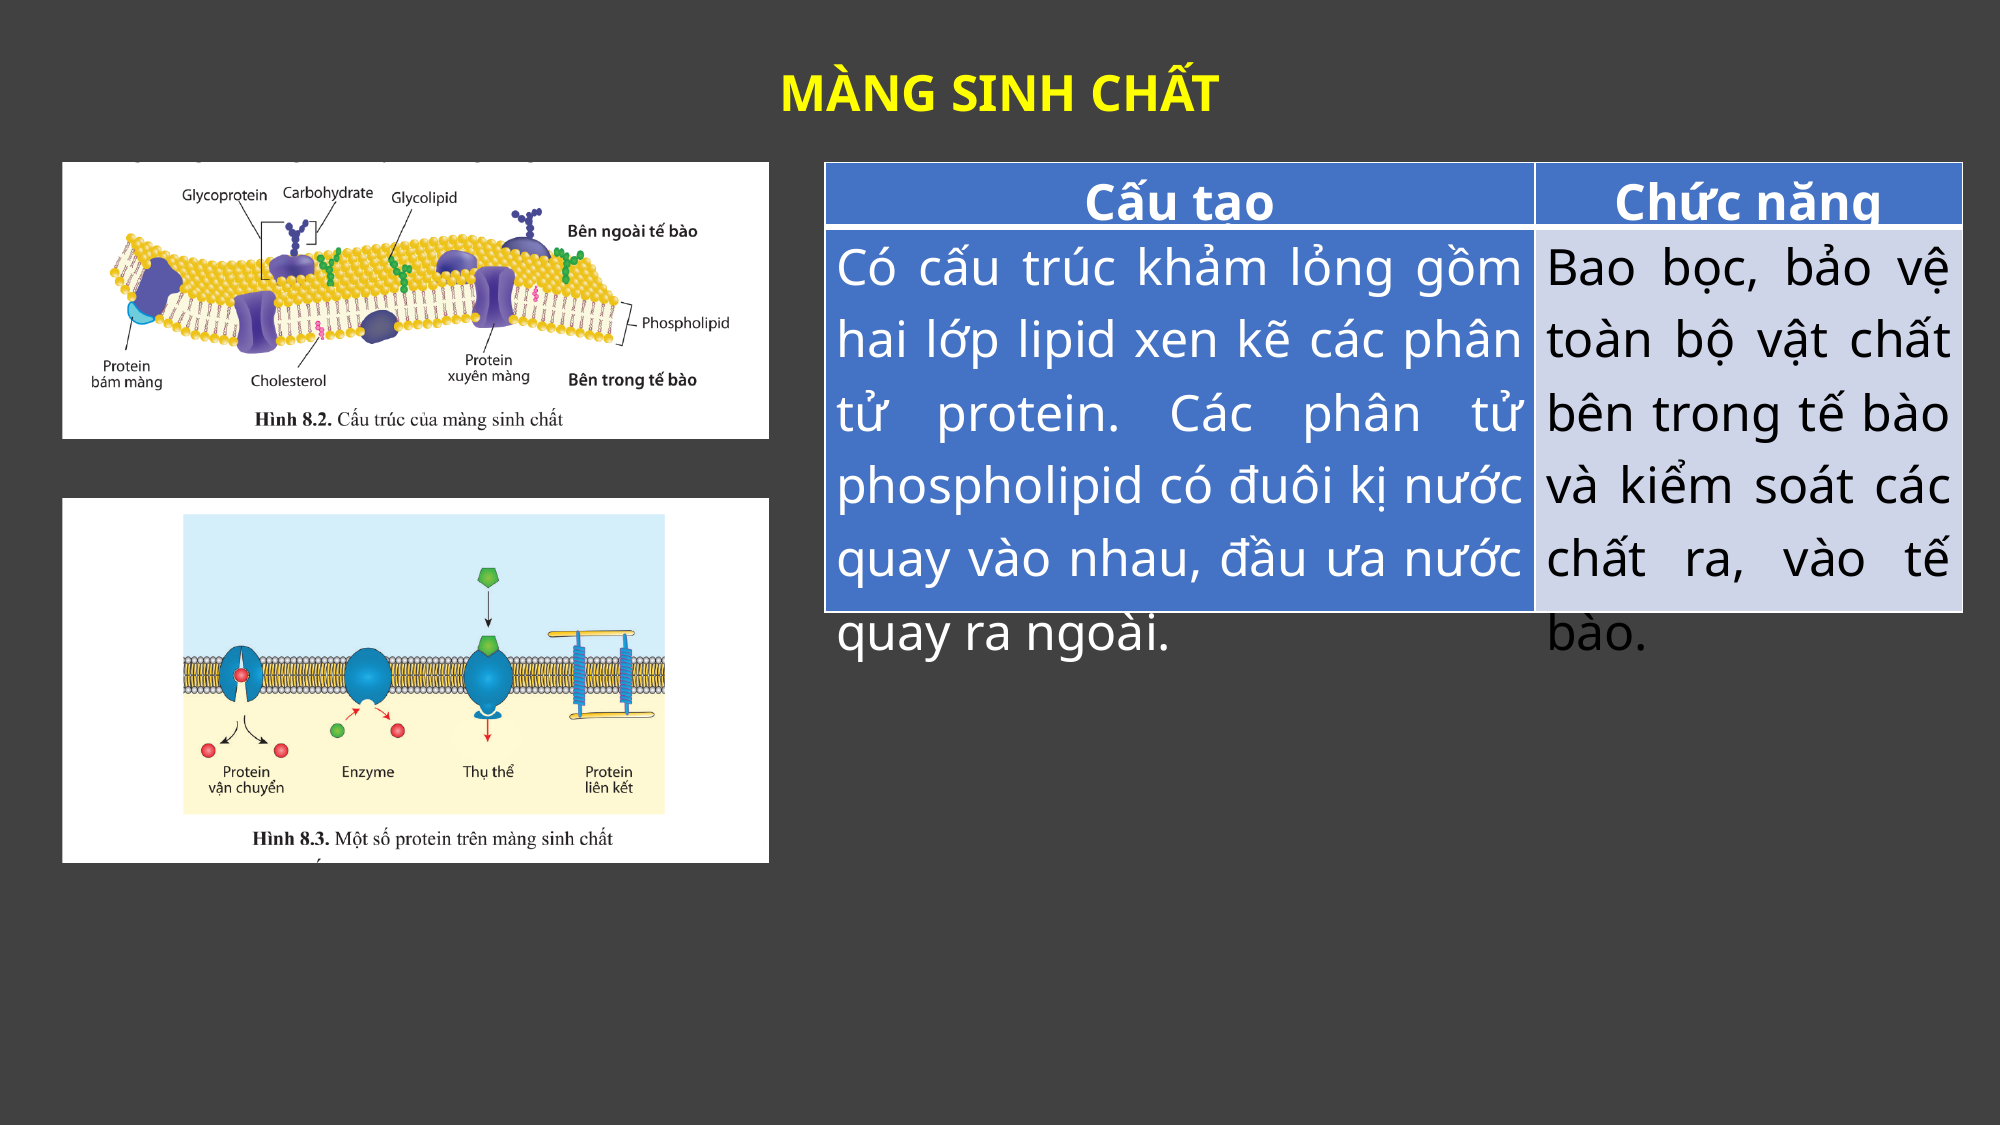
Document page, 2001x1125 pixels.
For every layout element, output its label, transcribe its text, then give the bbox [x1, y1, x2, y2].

table_cell Có cấu trúc khảm lỏng gồm hai lớp lipid xen kẽ các phân tử protein. Các phân tử phospholipid có đuôi kị nước quay vào nhau, đầu ưa nước quay ra ngoài. [826, 230, 1534, 611]
picture [62, 498, 769, 863]
table_header Cấu tạo [826, 163, 1534, 224]
picture [62, 162, 769, 439]
table_cell Bao bọc, bảo vệ toàn bộ vật chất bên trong tế bào và kiểm soát các chất ra, vào tế bào. [1536, 230, 1962, 611]
text_box MÀNG SINH CHẤT [764, 48, 1236, 130]
table_header Chức năng [1536, 163, 1962, 224]
